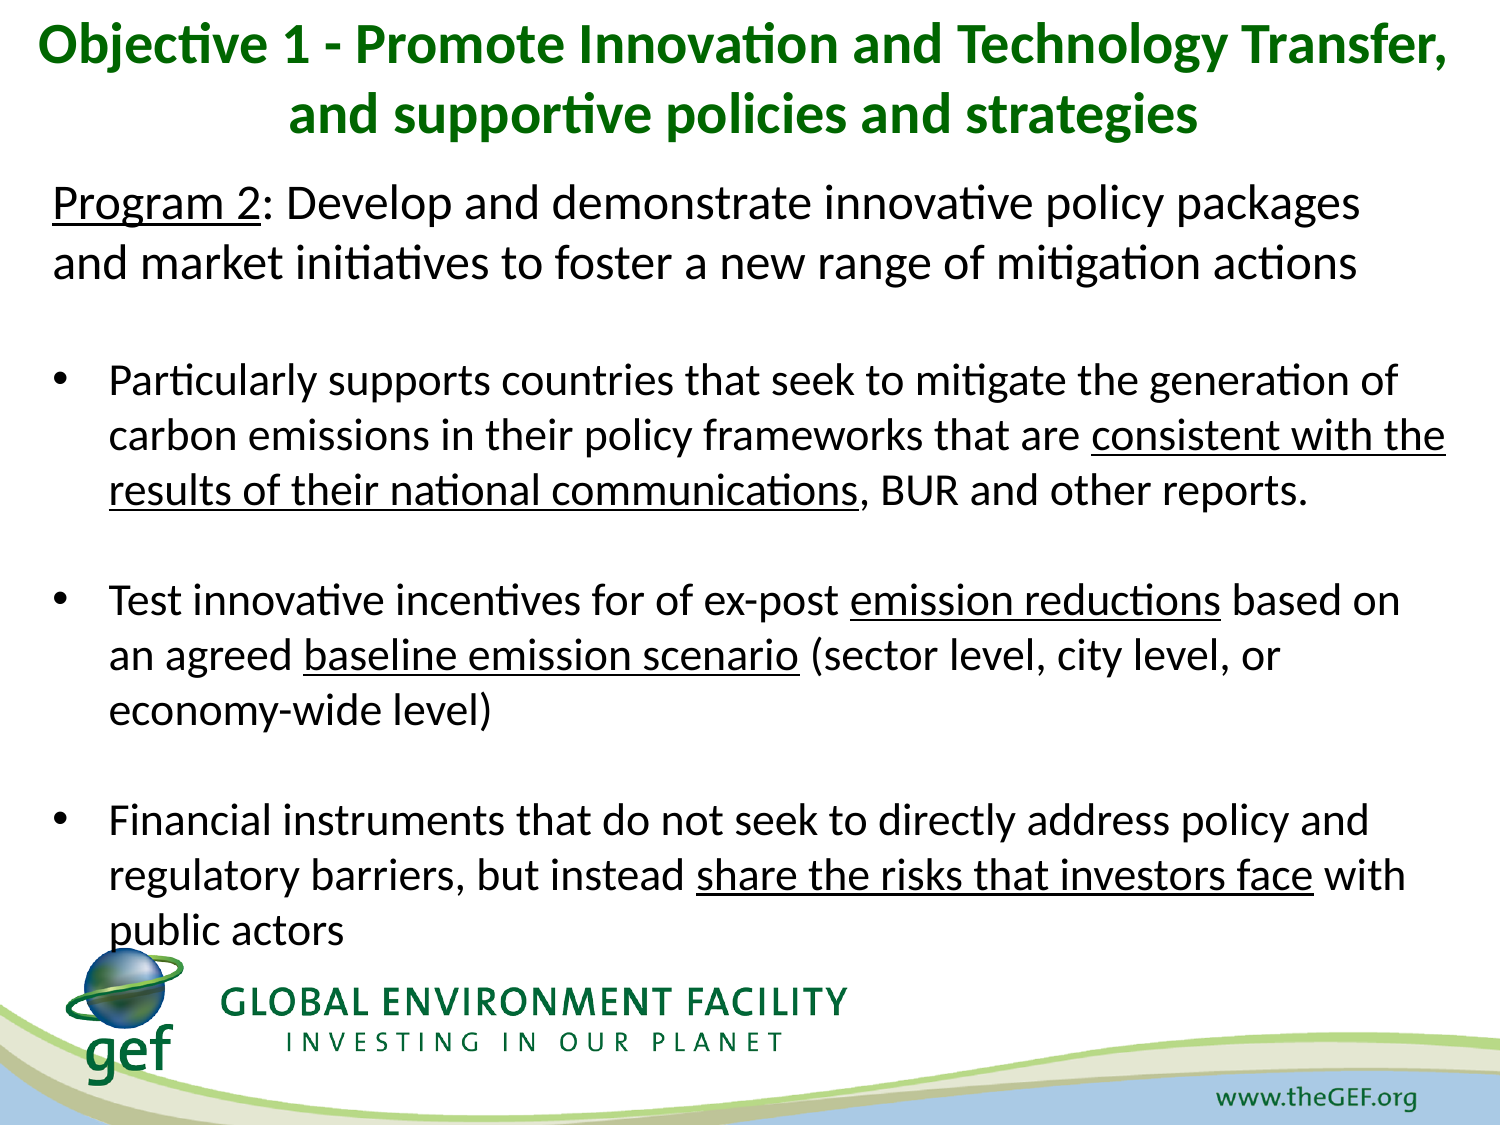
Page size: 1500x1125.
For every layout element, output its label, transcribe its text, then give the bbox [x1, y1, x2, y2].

title Objective 1 - Promote Innovation and Technology Transfer, and supportive policies and strategies [12, 0, 1476, 151]
text_box Program 2: Develop and demonstrate innovative policy packages and market initiatives to foster a new range of mitigation actions Particularly supports countries that seek to mitigate the generation of carbon emissions in their policy frameworks that are consistent with the results of their national communications, BUR and other reports. Test innovative incentives for of ex-post emission reductions based on an agreed baseline emission scenario (sector level, city level, or economy-wide level) Financial instruments that do not seek to directly address policy and regulatory barriers, but instead share the risks that investors face with public actors [37, 162, 1463, 1077]
picture [0, 920, 1500, 1125]
